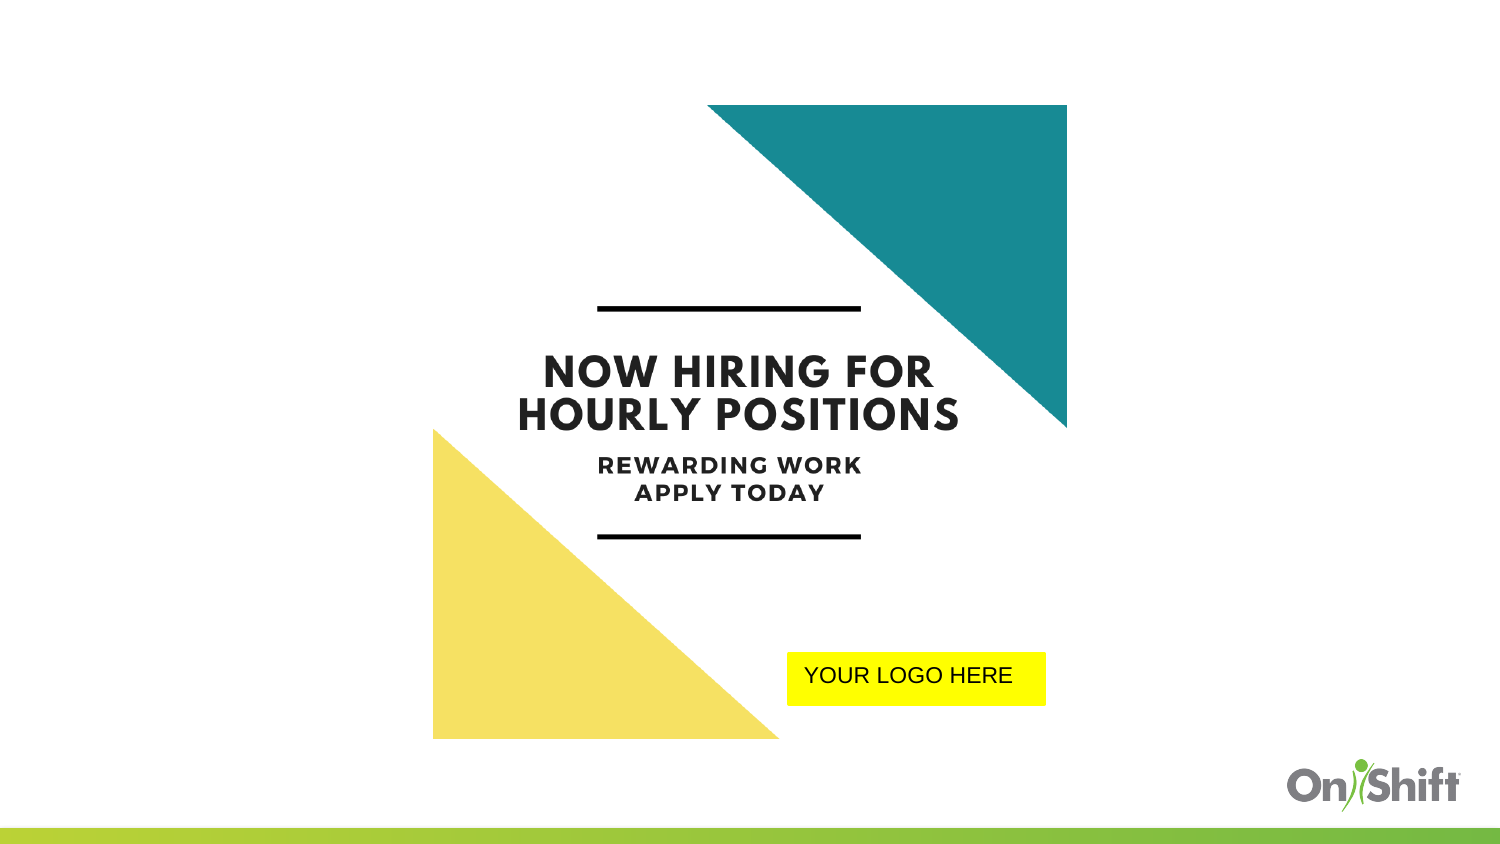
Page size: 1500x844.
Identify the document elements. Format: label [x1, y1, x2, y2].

text_box [788, 653, 1045, 705]
picture [433, 105, 1067, 739]
picture [1287, 759, 1461, 812]
